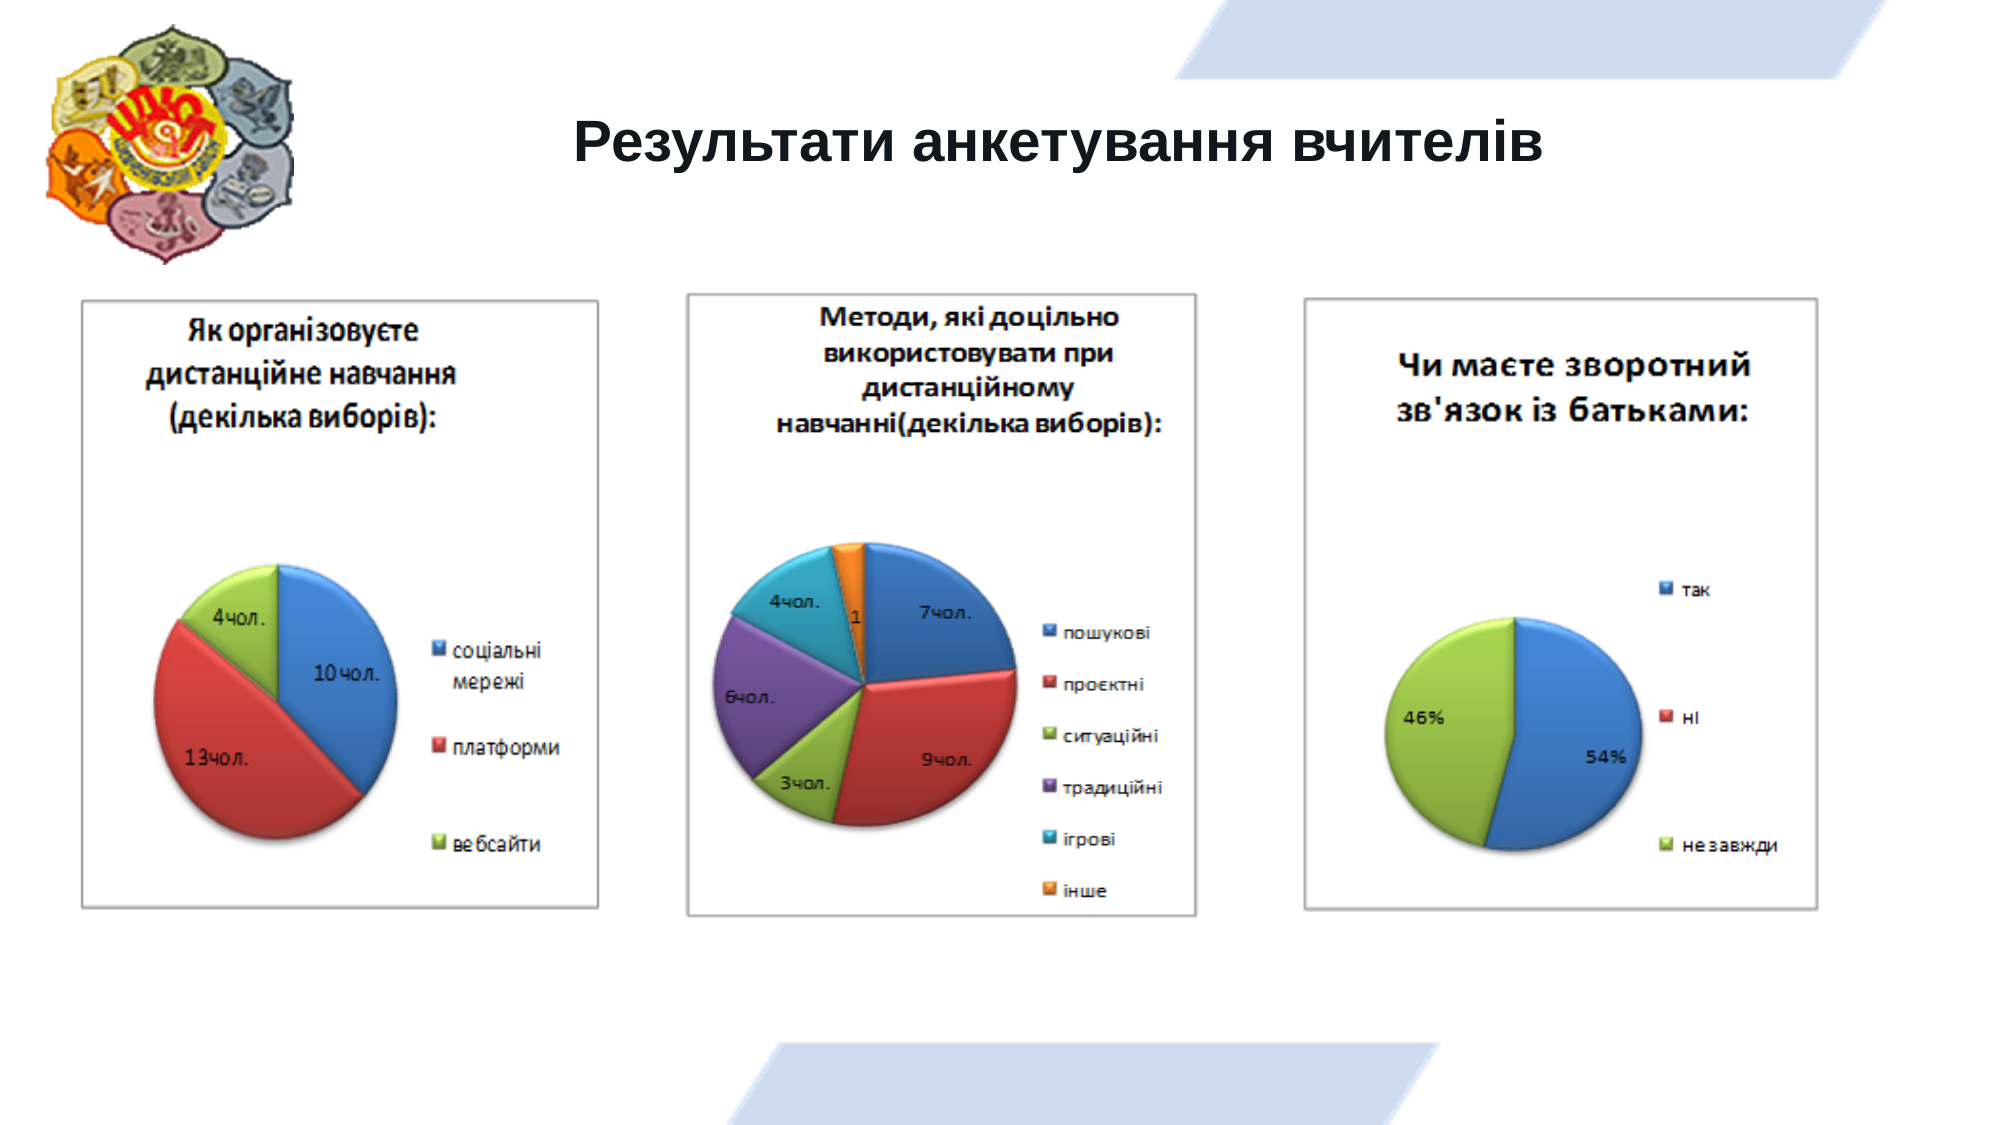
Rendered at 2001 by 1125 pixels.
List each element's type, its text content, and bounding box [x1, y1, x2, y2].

picture [0, 0, 2001, 1125]
text_box Результати анкетування вчителів [381, 96, 1737, 181]
